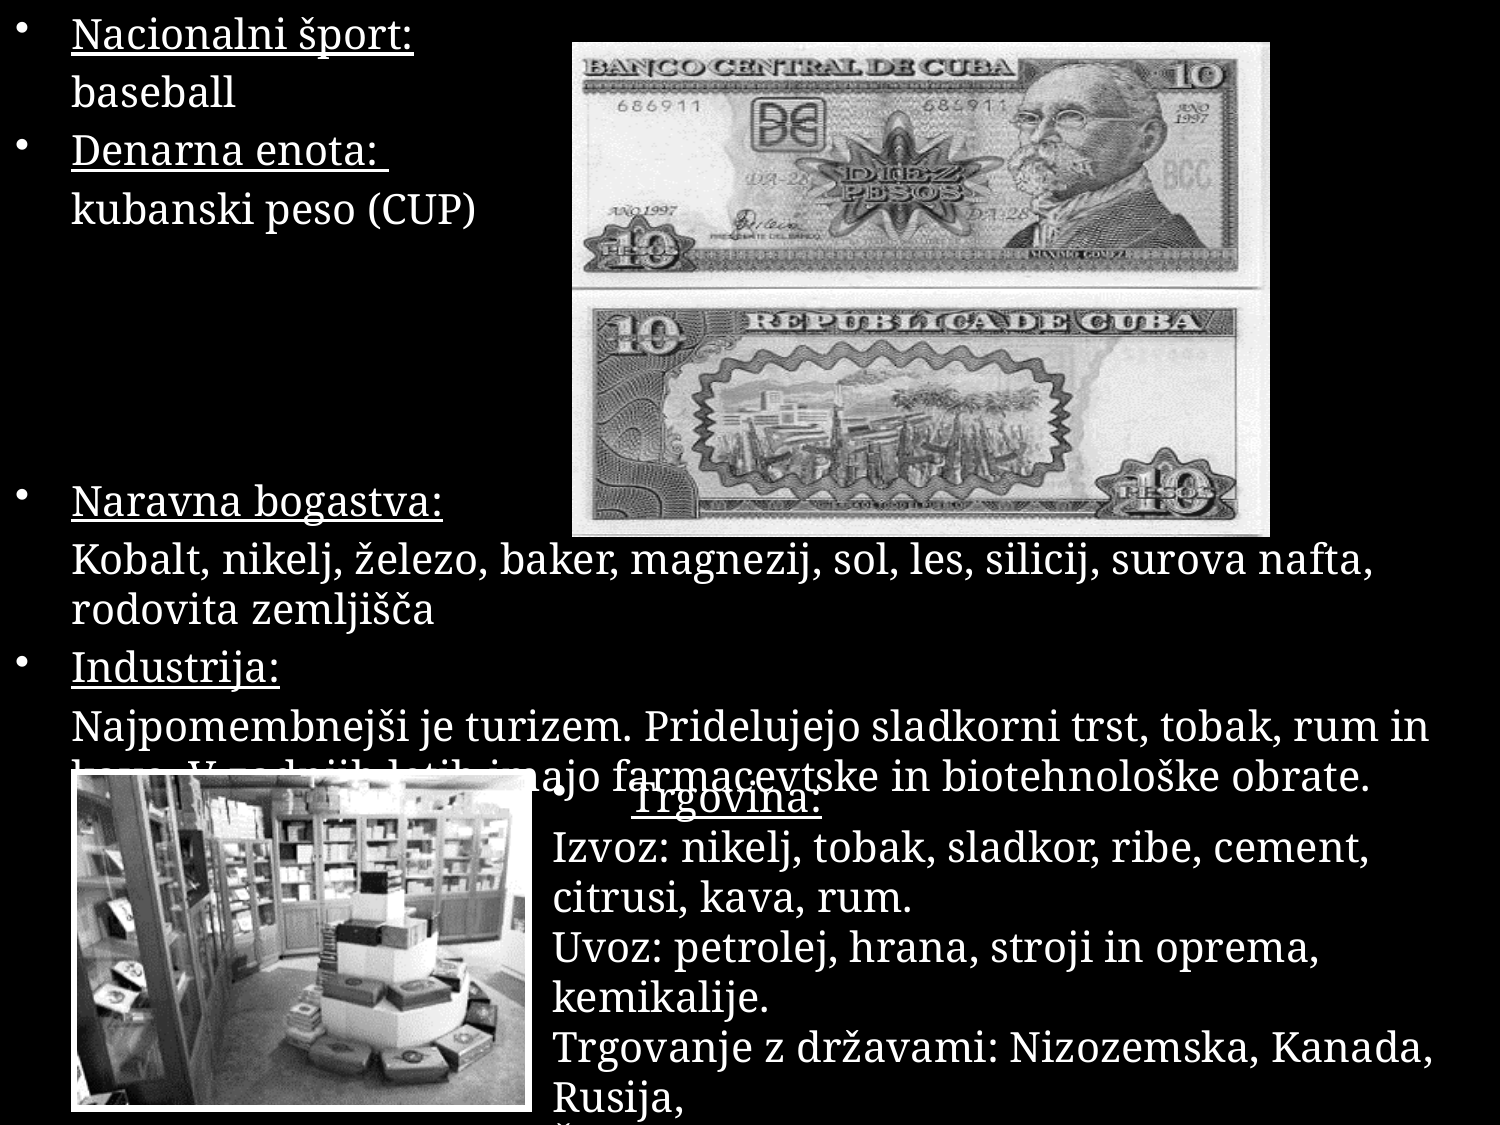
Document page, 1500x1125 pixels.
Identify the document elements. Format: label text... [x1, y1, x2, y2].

list Nacionalni šport: baseball Denarna enota: kubanski peso (CUP) Naravna bogastva: Kobalt, nikelj, železo, baker, magnezij, sol, les, silicij, surova nafta, rodovita zemljišča Industrija: Najpomembnejši je turizem. Pridelujejo sladkorni trst, tobak, rum in kavo. V zadnjih letih imajo farmacevtske in biotehnološke obrate. [0, 0, 1459, 858]
picture [76, 774, 526, 1106]
text_box [88, 763, 537, 824]
picture [572, 42, 1270, 537]
text_box Trgovina: Izvoz: nikelj, tobak, sladkor, ribe, cement, citrusi, kava, rum. Uvoz: petrolej, hrana, stroji in oprema, kemikalije. Trgovanje z državami: Nizozemska, Kanada, Rusija, Španija, Kitajska, Italija, ZDA, Mehika, Francija [537, 763, 1500, 1125]
